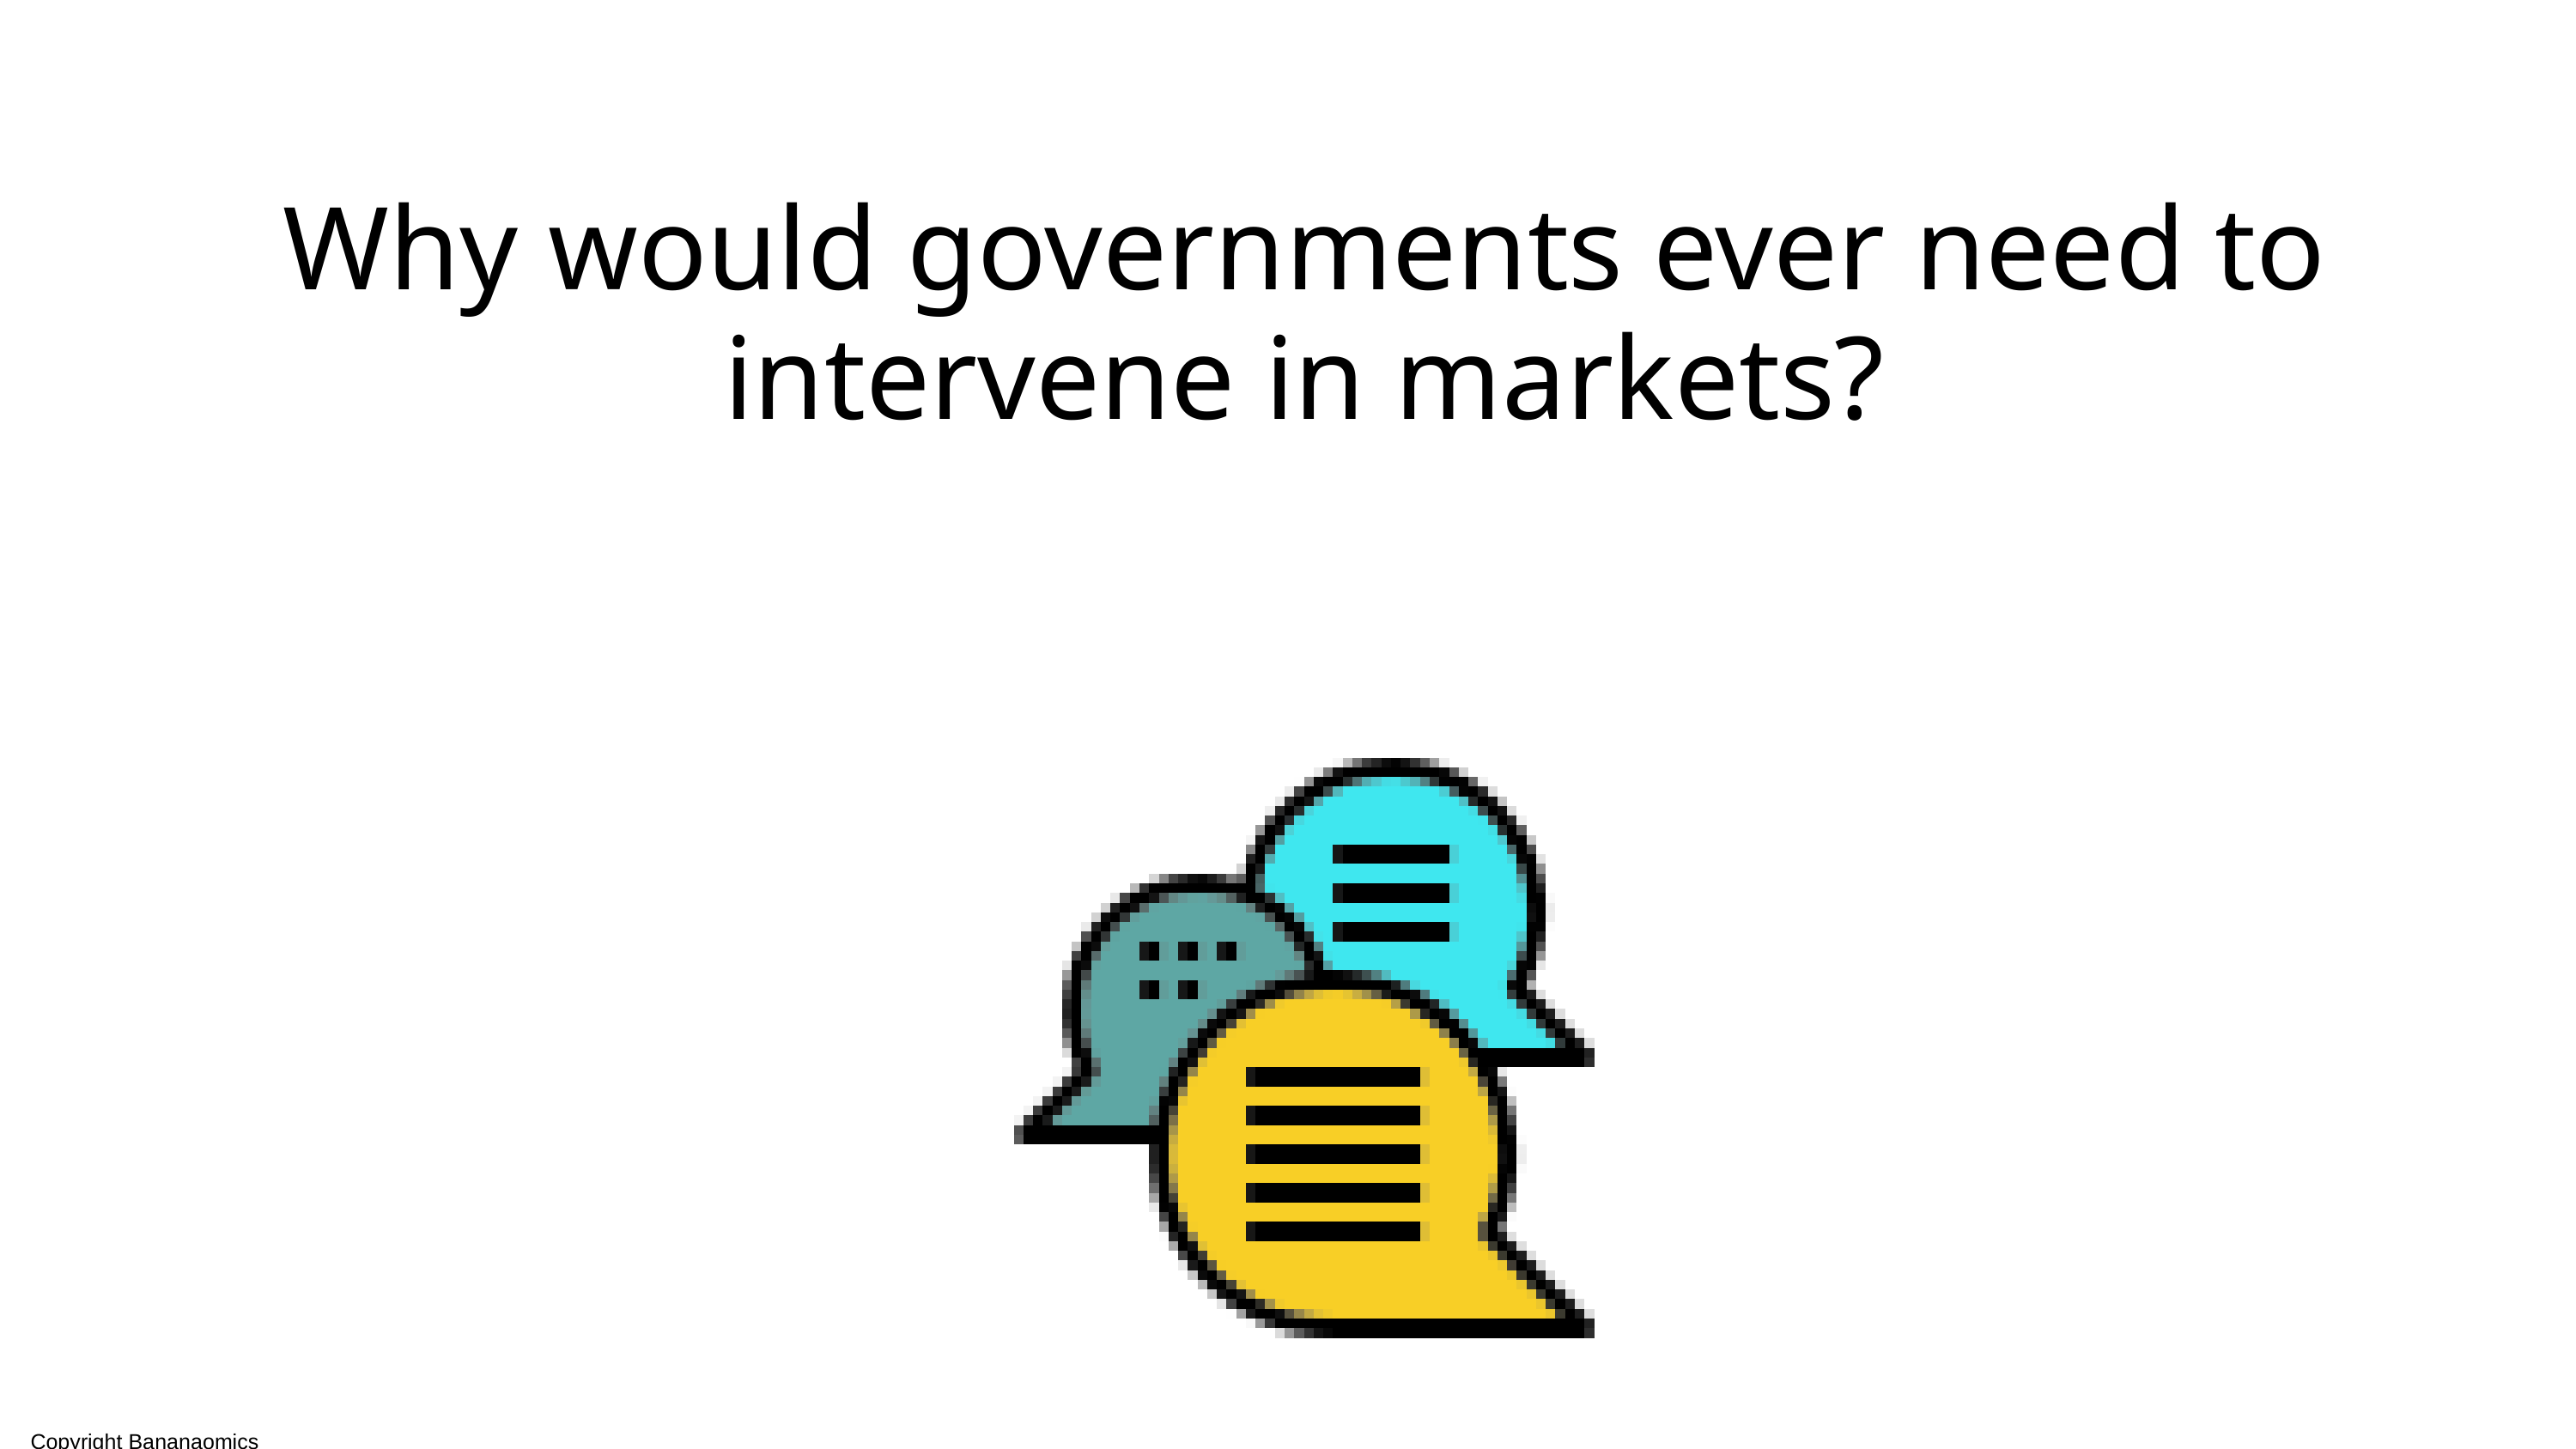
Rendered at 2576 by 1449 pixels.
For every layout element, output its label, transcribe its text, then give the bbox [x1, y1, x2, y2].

text_box Copyright Bananaomics [0, 1417, 553, 1449]
picture [1014, 840, 1595, 1338]
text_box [426, 687, 2149, 840]
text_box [101, 186, 2508, 598]
